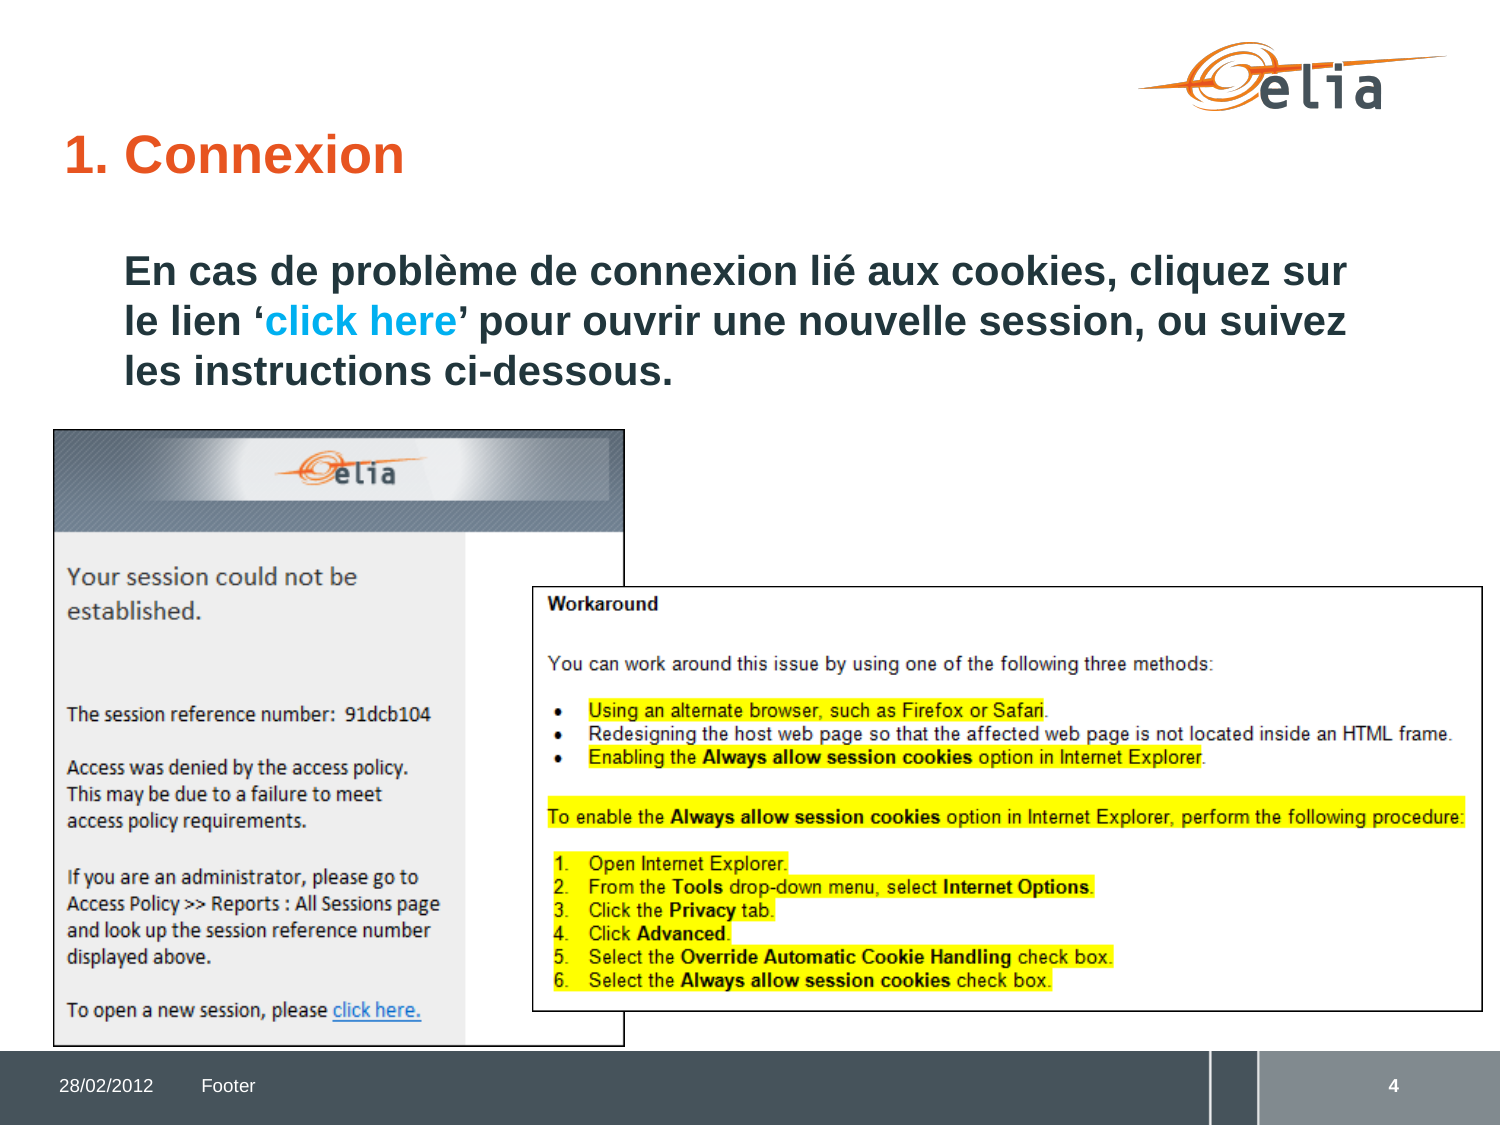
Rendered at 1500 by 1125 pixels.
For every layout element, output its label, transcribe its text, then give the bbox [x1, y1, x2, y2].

list En cas de problème de connexion lié aux cookies, cliquez sur le lien ‘click here’ pour ouvrir une nouvelle session, ou suivez les instructions ci-dessous. [123, 243, 1365, 584]
picture [0, 1051, 1500, 1125]
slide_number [59, 1074, 189, 1116]
title 1. Connexion [64, 119, 1400, 237]
footer Footer [201, 1074, 1199, 1116]
slide_number 4 [1264, 1074, 1399, 1116]
picture [52, 429, 1483, 1048]
picture [1138, 42, 1447, 111]
